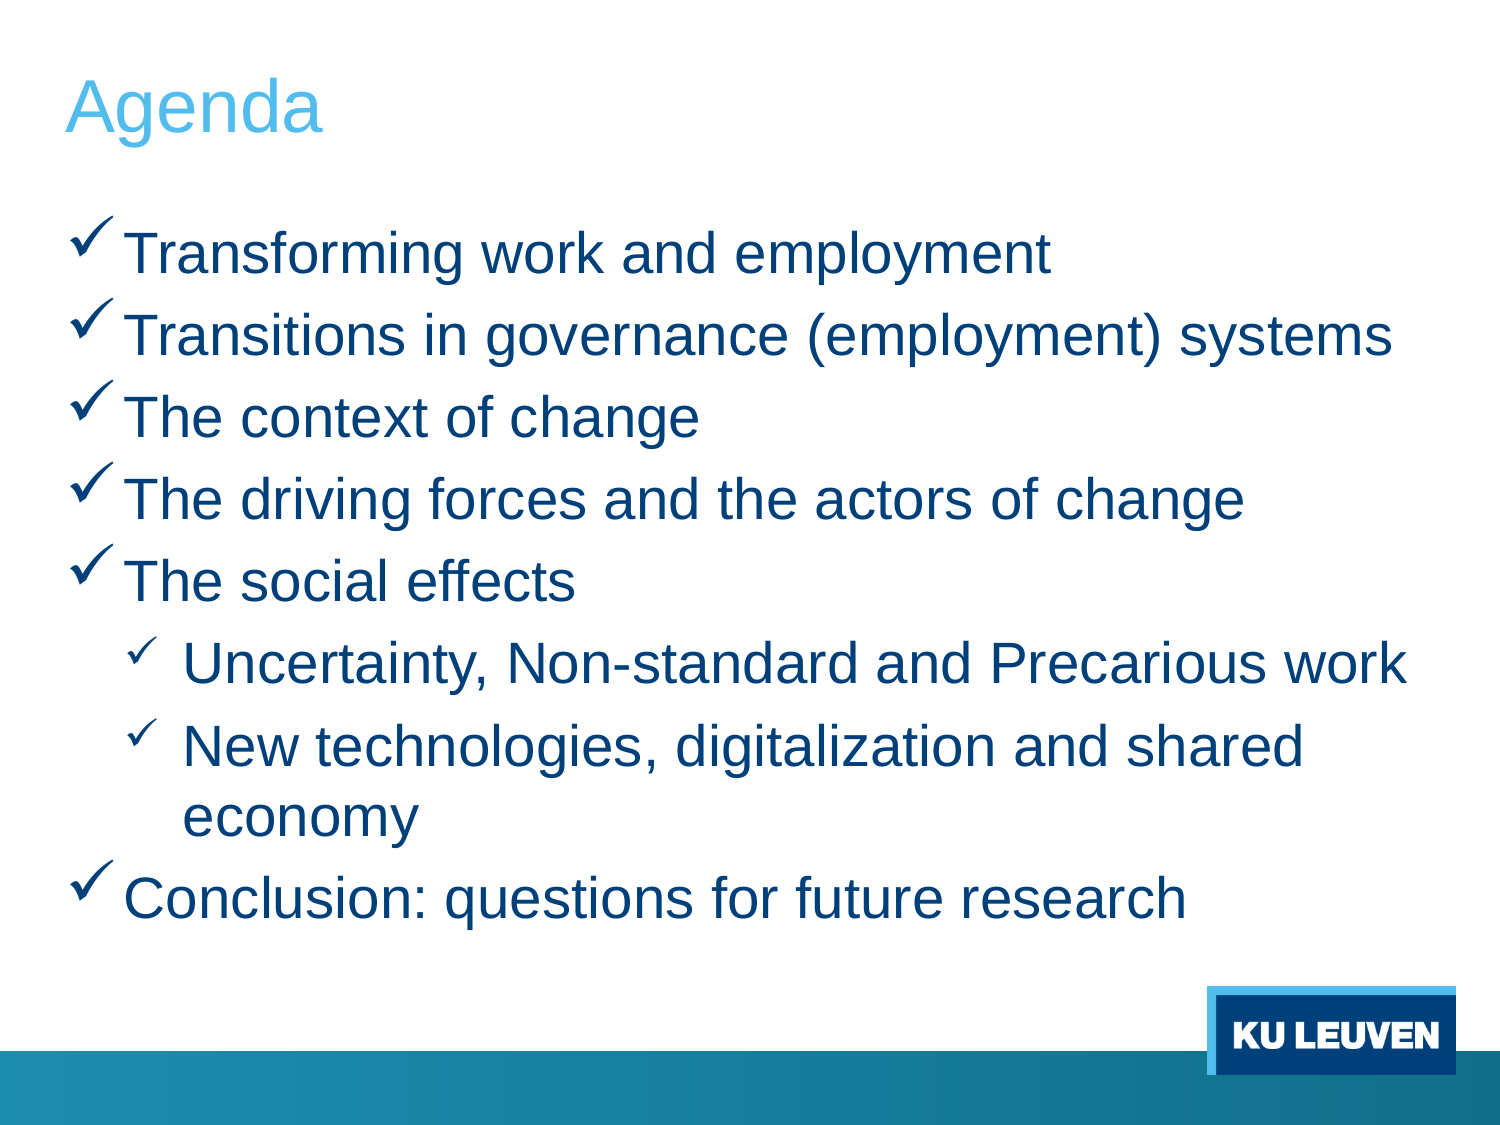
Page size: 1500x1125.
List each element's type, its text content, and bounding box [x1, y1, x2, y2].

picture [1207, 1017, 1456, 1075]
title Agenda [64, 0, 1432, 148]
list Transforming work and employment Transitions in governance (employment) systems The context of change The driving forces and the actors of change The social effects Uncertainty, Non-standard and Precarious work New technologies, digitalization and shared economy Conclusion: questions for future research [64, 215, 1483, 1017]
